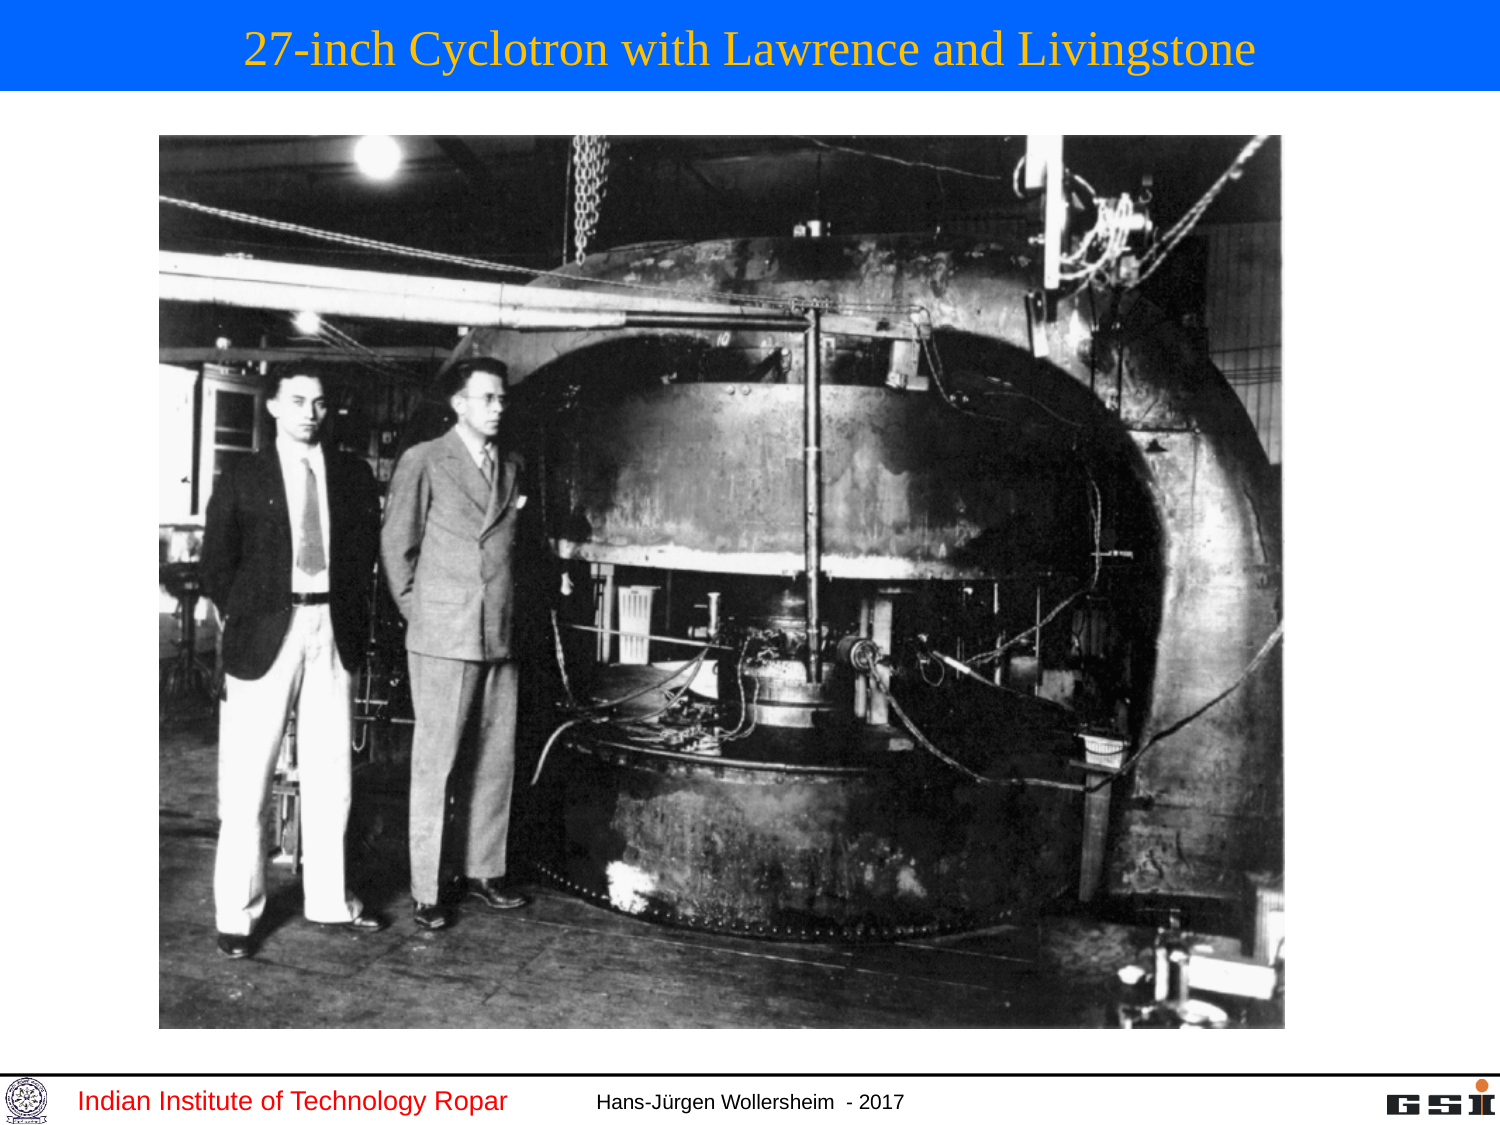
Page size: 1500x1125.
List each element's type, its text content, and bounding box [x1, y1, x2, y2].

title 27-inch Cyclotron with Lawrence and Livingstone [0, 0, 1500, 91]
picture [1387, 1079, 1495, 1115]
picture [5, 1077, 47, 1124]
picture [159, 135, 1285, 1030]
